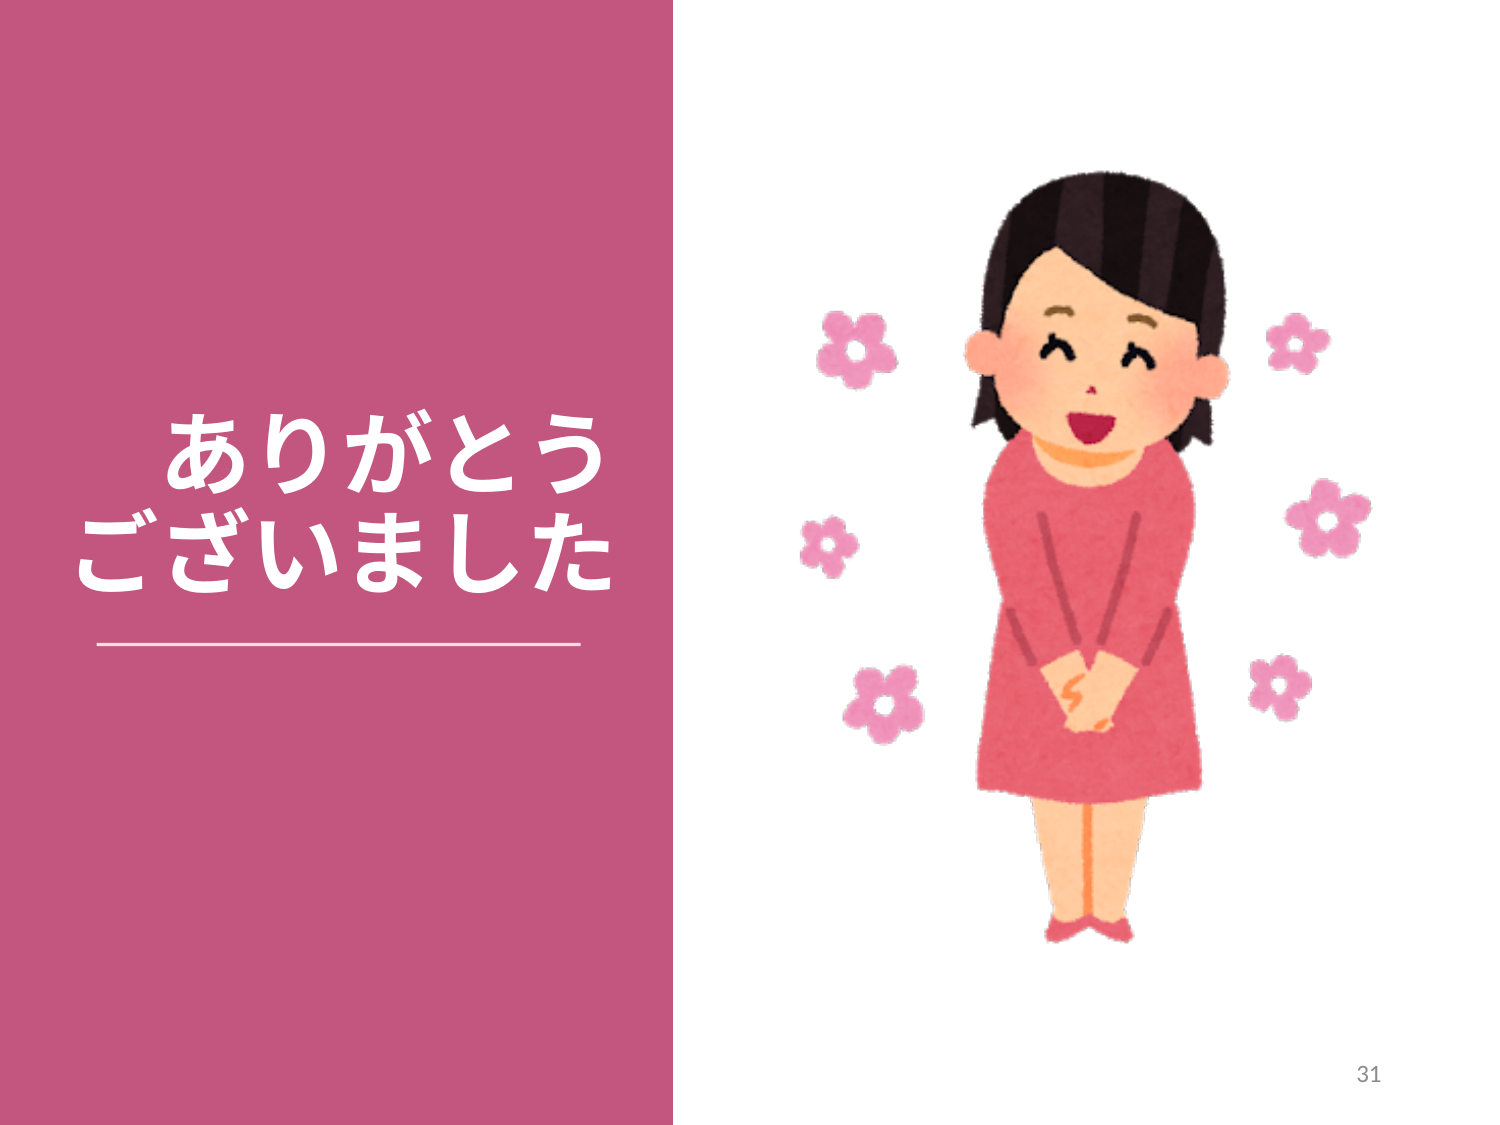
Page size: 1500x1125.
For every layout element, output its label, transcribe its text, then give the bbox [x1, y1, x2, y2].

title ありがとう ございました [16, 116, 633, 615]
text_box [0, 0, 674, 1125]
slide_number 31 [1290, 1042, 1397, 1103]
picture [749, 155, 1422, 970]
